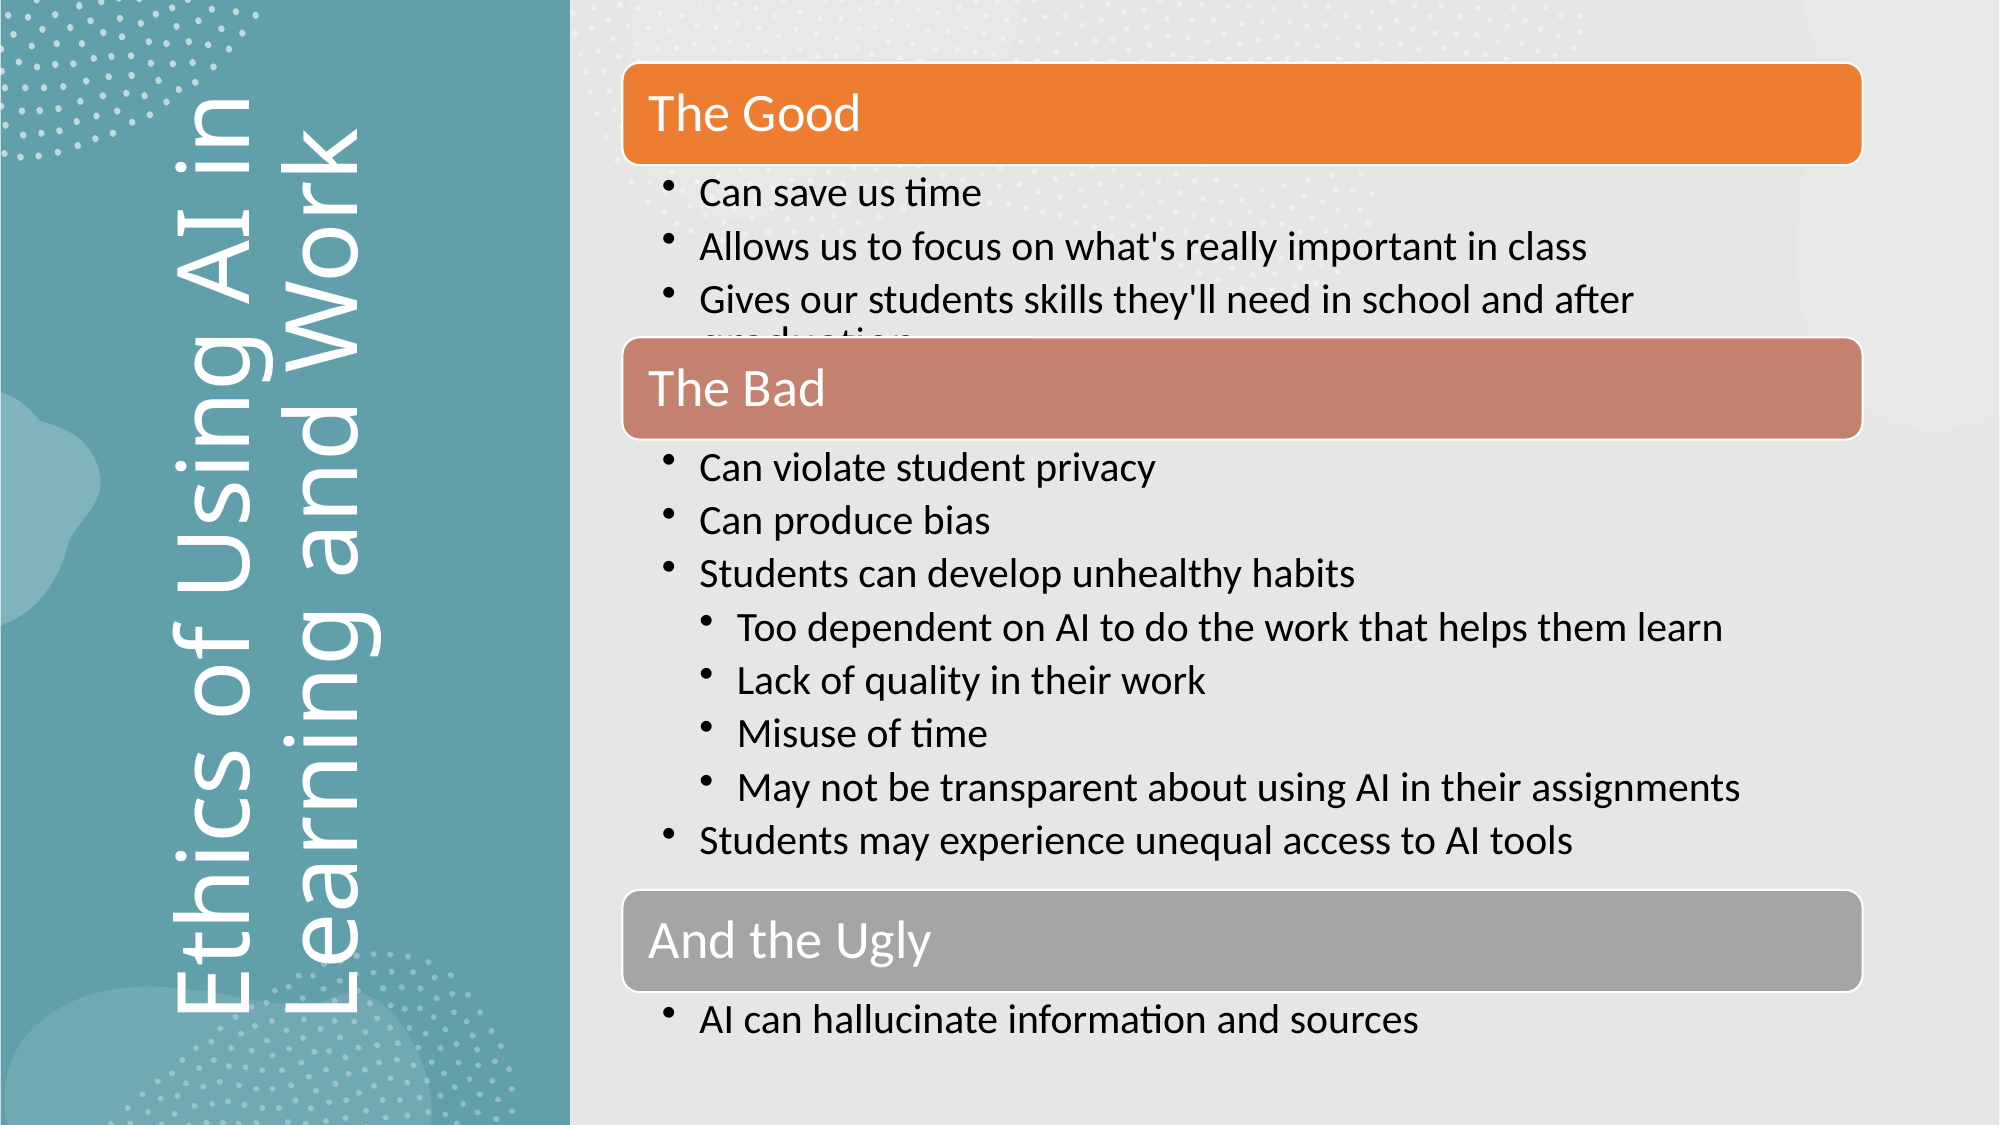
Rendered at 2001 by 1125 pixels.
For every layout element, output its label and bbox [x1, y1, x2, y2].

text_box [0, 0, 2000, 1125]
list [622, 47, 1863, 1079]
